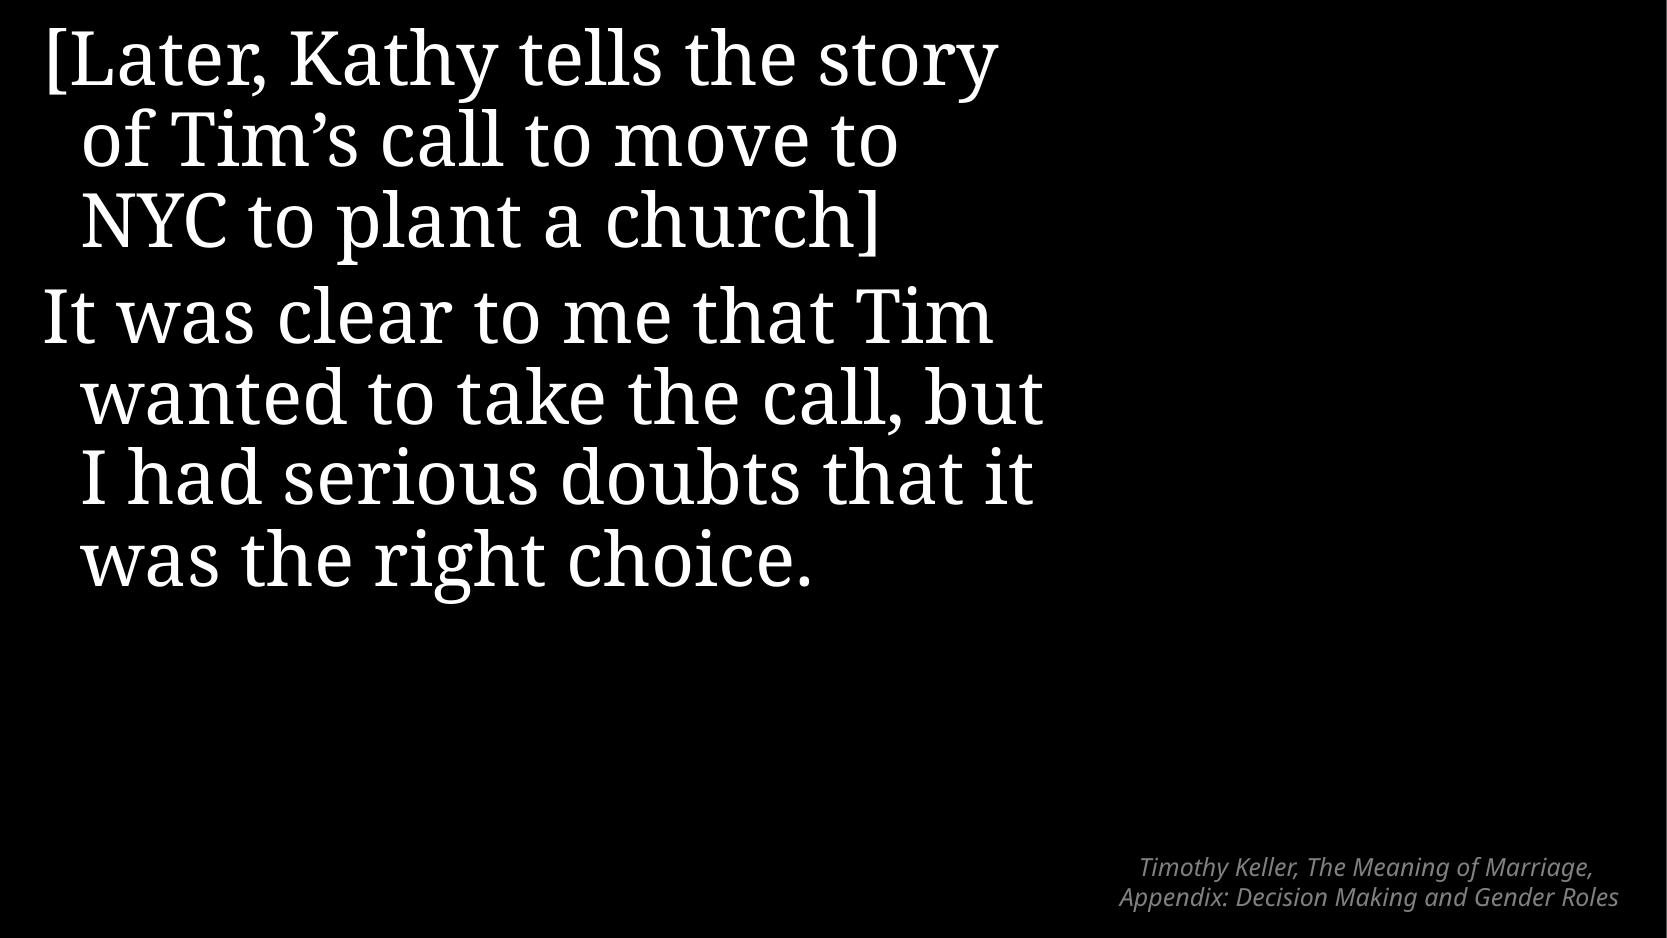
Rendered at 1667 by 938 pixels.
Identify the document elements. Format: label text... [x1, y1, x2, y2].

title Timothy Keller, The Meaning of Marriage, Appendix: Decision Making and Gender Roles [1097, 843, 1643, 924]
list [Later, Kathy tells the story of Tim’s call to move to NYC to plant a church] It was clear to me that Tim wanted to take the call, but I had serious doubts that it was the right choice. [27, 12, 1084, 919]
